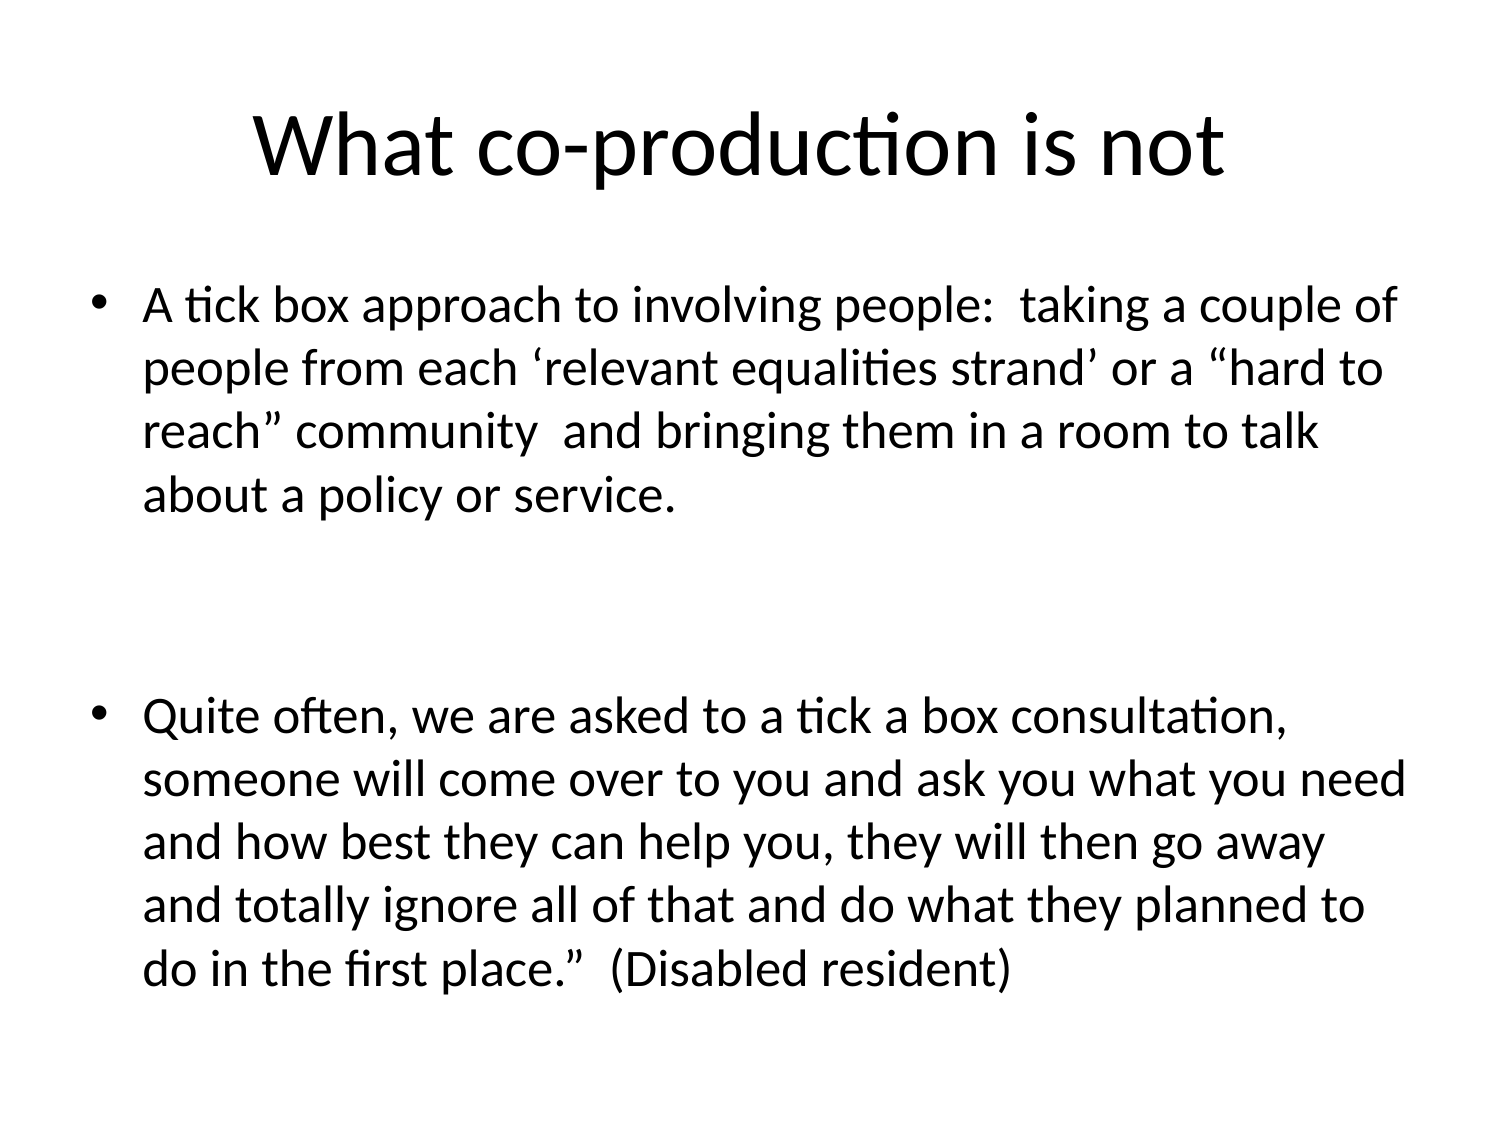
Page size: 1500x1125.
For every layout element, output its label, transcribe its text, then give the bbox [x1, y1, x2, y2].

title What co-production is not [75, 45, 1425, 233]
list A tick box approach to involving people: taking a couple of people from each ‘relevant equalities strand’ or a “hard to reach” community and bringing them in a room to talk about a policy or service. Quite often, we are asked to a tick a box consultation, someone will come over to you and ask you what you need and how best they can help you, they will then go away and totally ignore all of that and do what they planned to do in the first place.” (Disabled resident) [75, 262, 1425, 1005]
